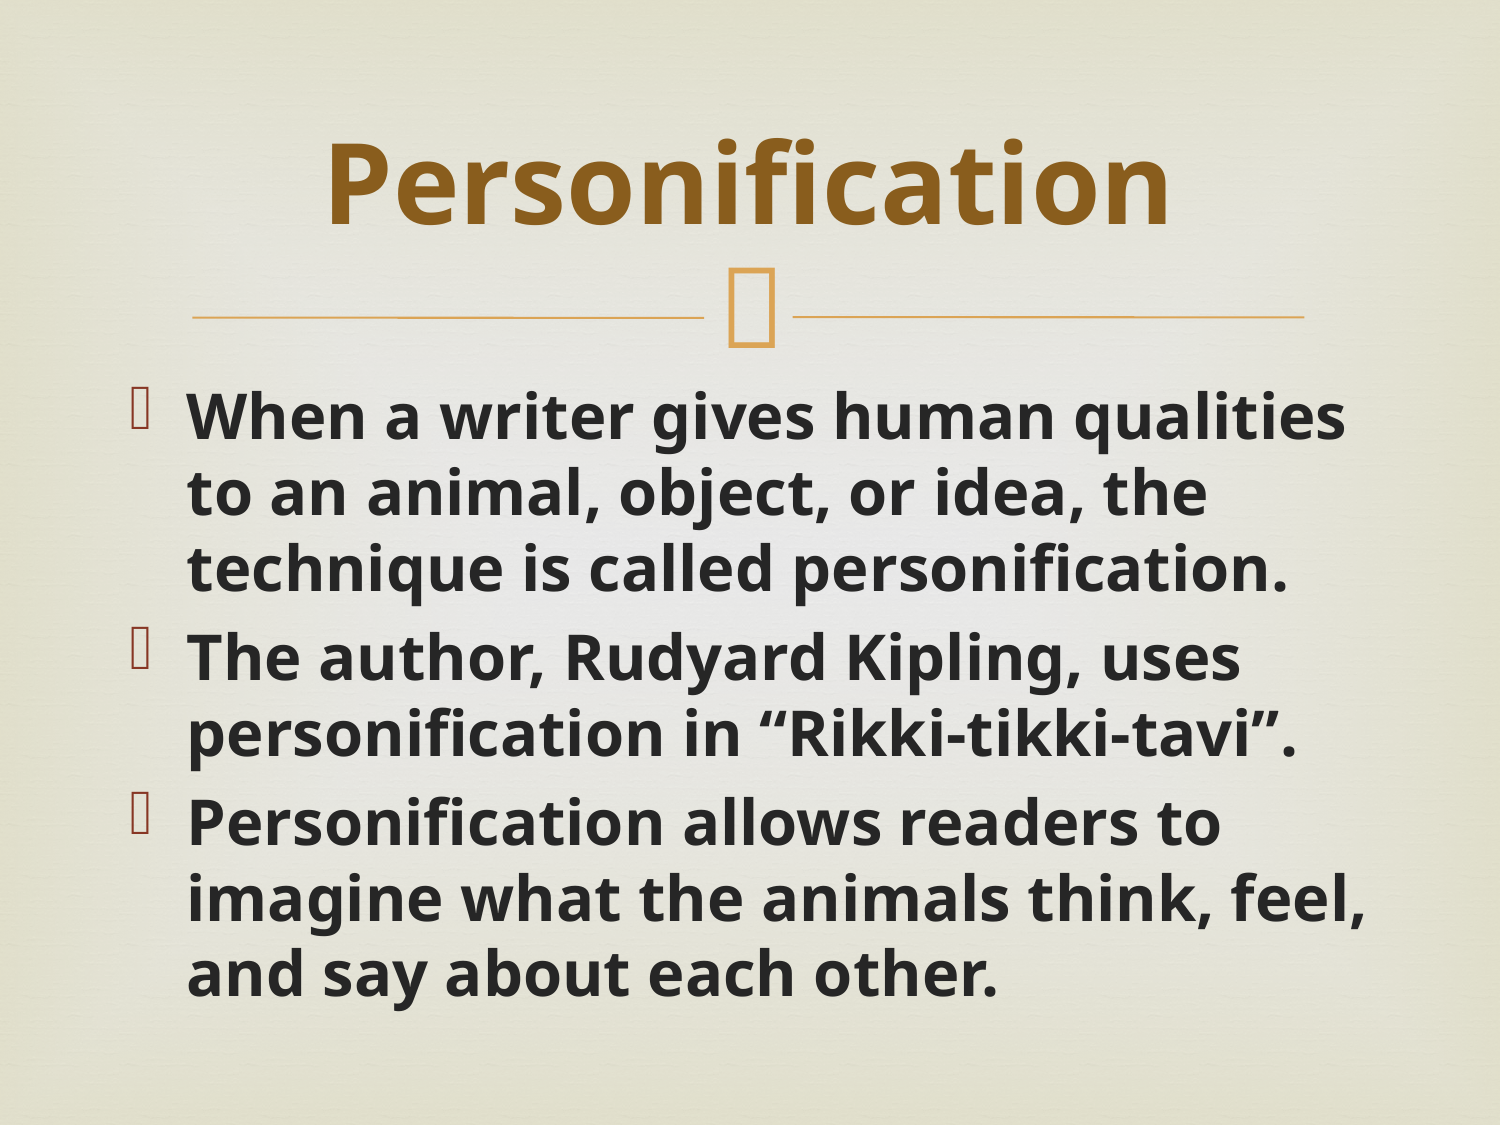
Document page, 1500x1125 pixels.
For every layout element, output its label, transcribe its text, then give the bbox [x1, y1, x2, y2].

list When a writer gives human qualities to an animal, object, or idea, the technique is called personification. The author, Rudyard Kipling, uses personification in “Rikki-tikki-tavi”. Personification allows readers to imagine what the animals think, feel, and say about each other. [114, 368, 1386, 1088]
title Personification [112, 93, 1386, 267]
